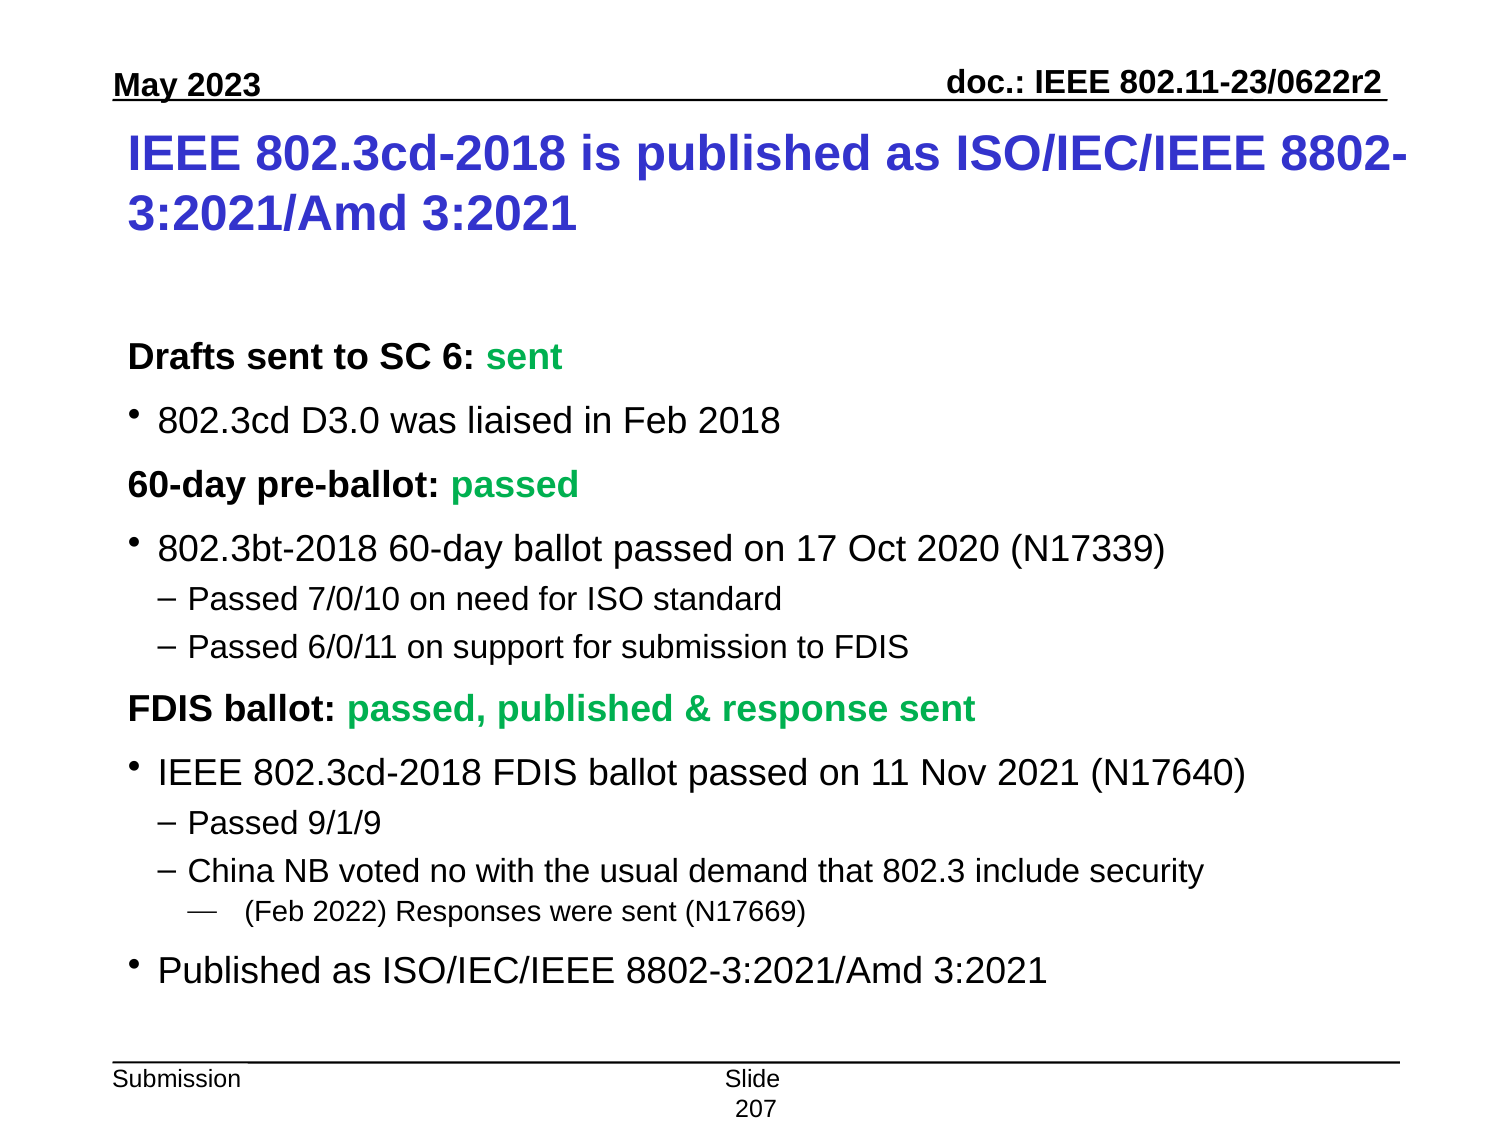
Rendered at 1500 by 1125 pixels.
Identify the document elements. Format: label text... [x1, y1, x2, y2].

title IEEE 802.3cd-2018 is published as ISO/IEC/IEEE 8802-3:2021/Amd 3:2021 [112, 112, 1463, 288]
list Drafts sent to SC 6: sent 802.3cd D3.0 was liaised in Feb 2018 60-day pre-ballot: passed 802.3bt-2018 60-day ballot passed on 17 Oct 2020 (N17339) Passed 7/0/10 on need for ISO standard Passed 6/0/11 on support for submission to FDIS FDIS ballot: passed, published & response sent IEEE 802.3cd-2018 FDIS ballot passed on 11 Nov 2021 (N17640) Passed 9/1/9 China NB voted no with the usual demand that 802.3 include security (Feb 2022) Responses were sent (N17669) Published as ISO/IEC/IEEE 8802-3:2021/Amd 3:2021 [112, 324, 1388, 1000]
slide_number Slide 207 [709, 1061, 803, 1093]
